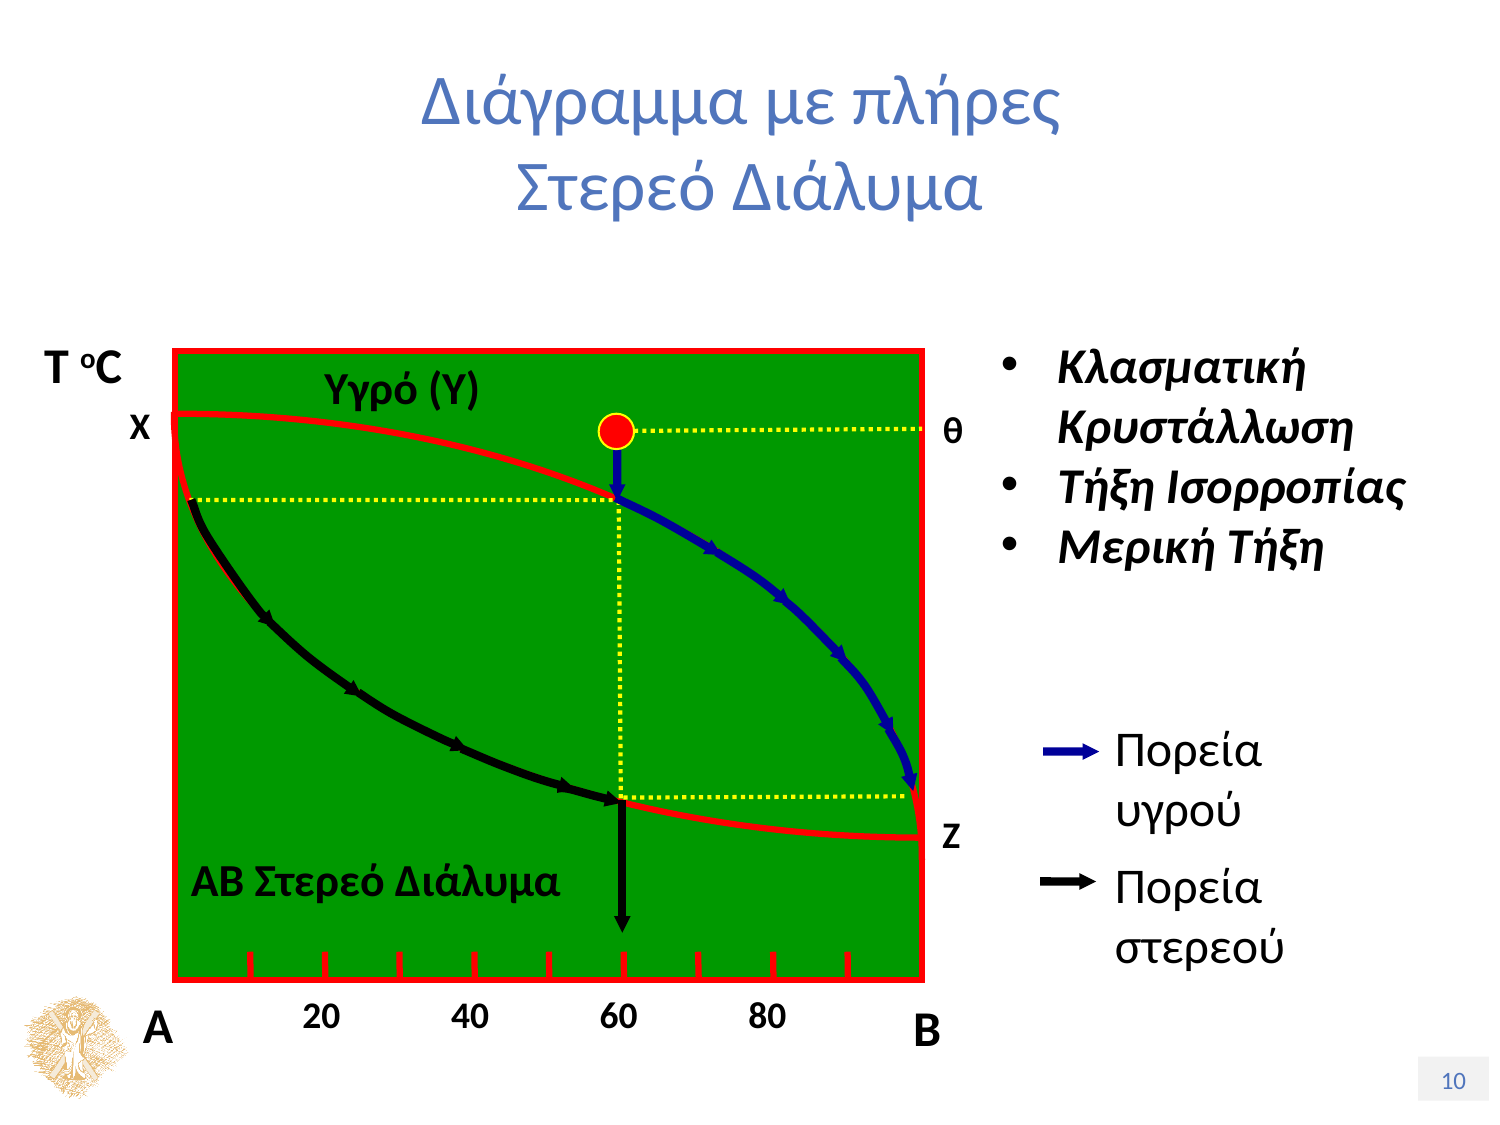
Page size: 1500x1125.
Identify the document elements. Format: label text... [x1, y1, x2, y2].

text_box [1040, 877, 1097, 886]
title Διάγραμμα με πλήρες Στερεό Διάλυμα [75, 45, 1425, 233]
text_box Πορεία υγρού [1114, 715, 1328, 837]
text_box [29, 325, 1016, 1064]
text_box [1043, 747, 1100, 756]
text_box Κλασματική Κρυστάλλωση Τήξη Ισορροπίας Μερική Τήξη [1016, 326, 1500, 622]
text_box Πορεία στερεού [1114, 853, 1353, 974]
picture [17, 986, 137, 1103]
